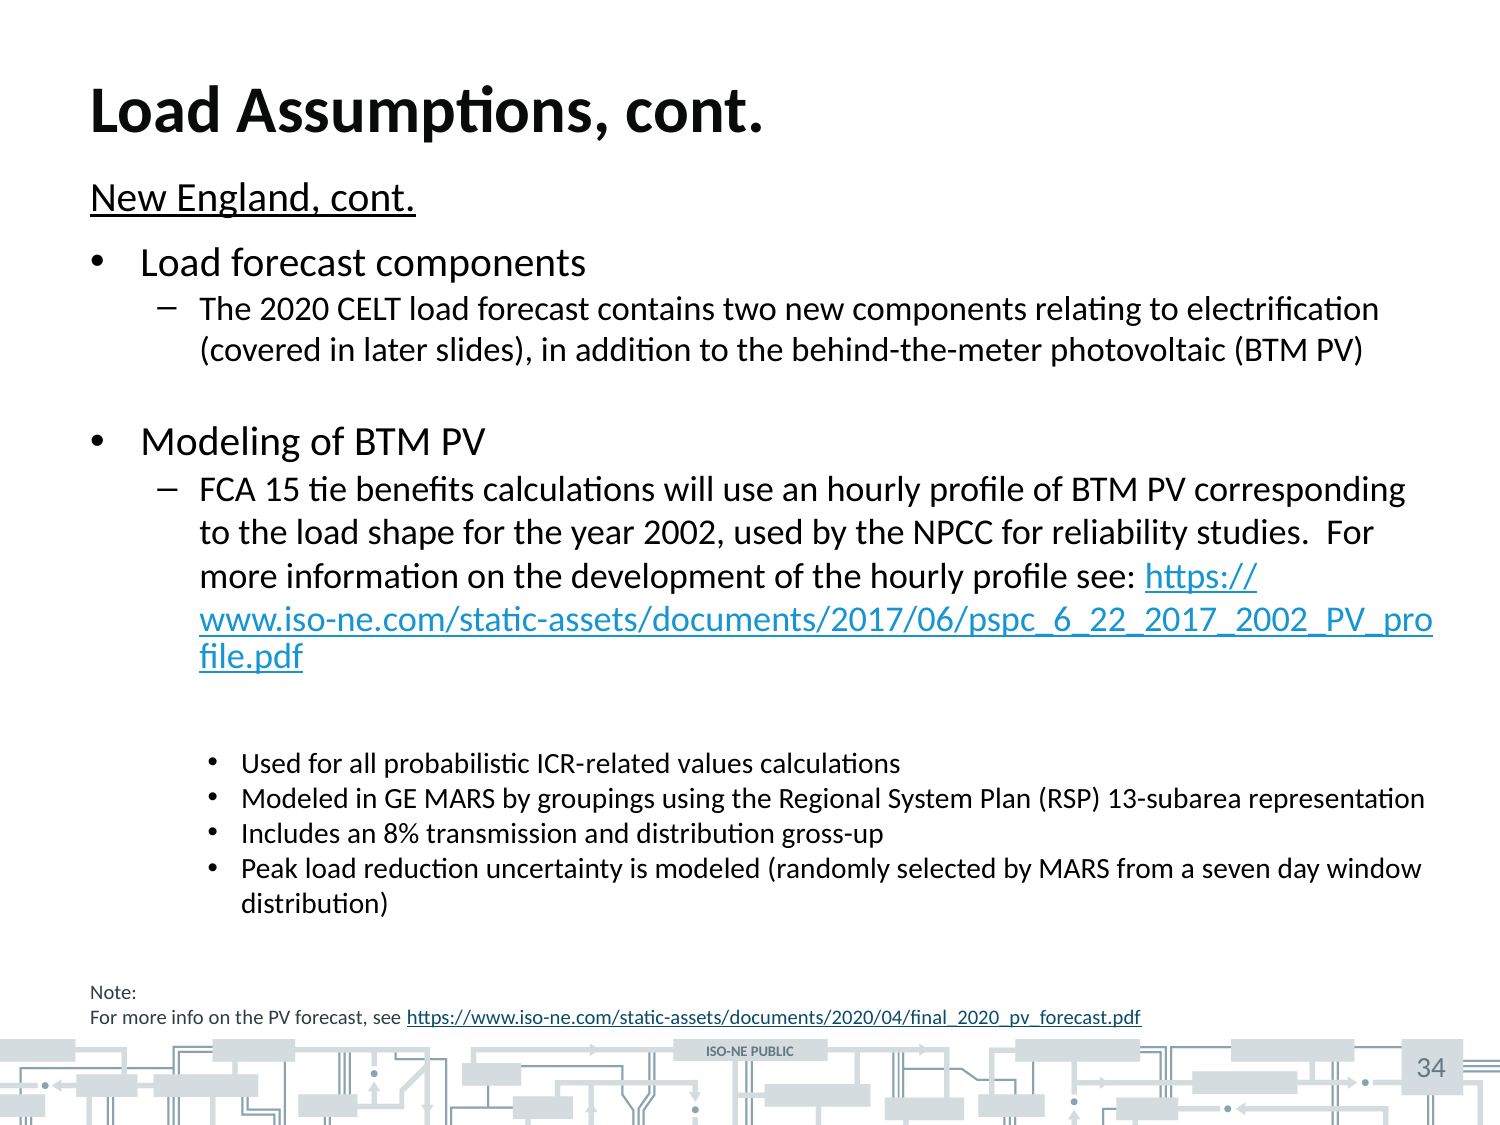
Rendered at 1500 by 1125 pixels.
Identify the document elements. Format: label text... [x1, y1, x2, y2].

list New England, cont. Load forecast components The 2020 CELT load forecast contains two new components relating to electrification (covered in later slides), in addition to the behind-the-meter photovoltaic (BTM PV) Modeling of BTM PV FCA 15 tie benefits calculations will use an hourly profile of BTM PV corresponding to the load shape for the year 2002, used by the NPCC for reliability studies. For more information on the development of the hourly profile see: https://www.iso-ne.com/static-assets/documents/2017/06/pspc_6_22_2017_2002_PV_profile.pdf Used for all probabilistic ICR-related values calculations Modeled in GE MARS by groupings using the Regional System Plan (RSP) 13-subarea representation Includes an 8% transmission and distribution gross-up Peak load reduction uncertainty is modeled (randomly selected by MARS from a seven day window distribution) Note: For more info on the PV forecast, see https://www.iso-ne.com/static-assets/documents/2020/04/final_2020_pv_forecast.pdf [75, 162, 1450, 1013]
slide_number 34 [1400, 1044, 1463, 1088]
title Load Assumptions, cont. [75, 12, 1425, 162]
picture [0, 1031, 1500, 1125]
